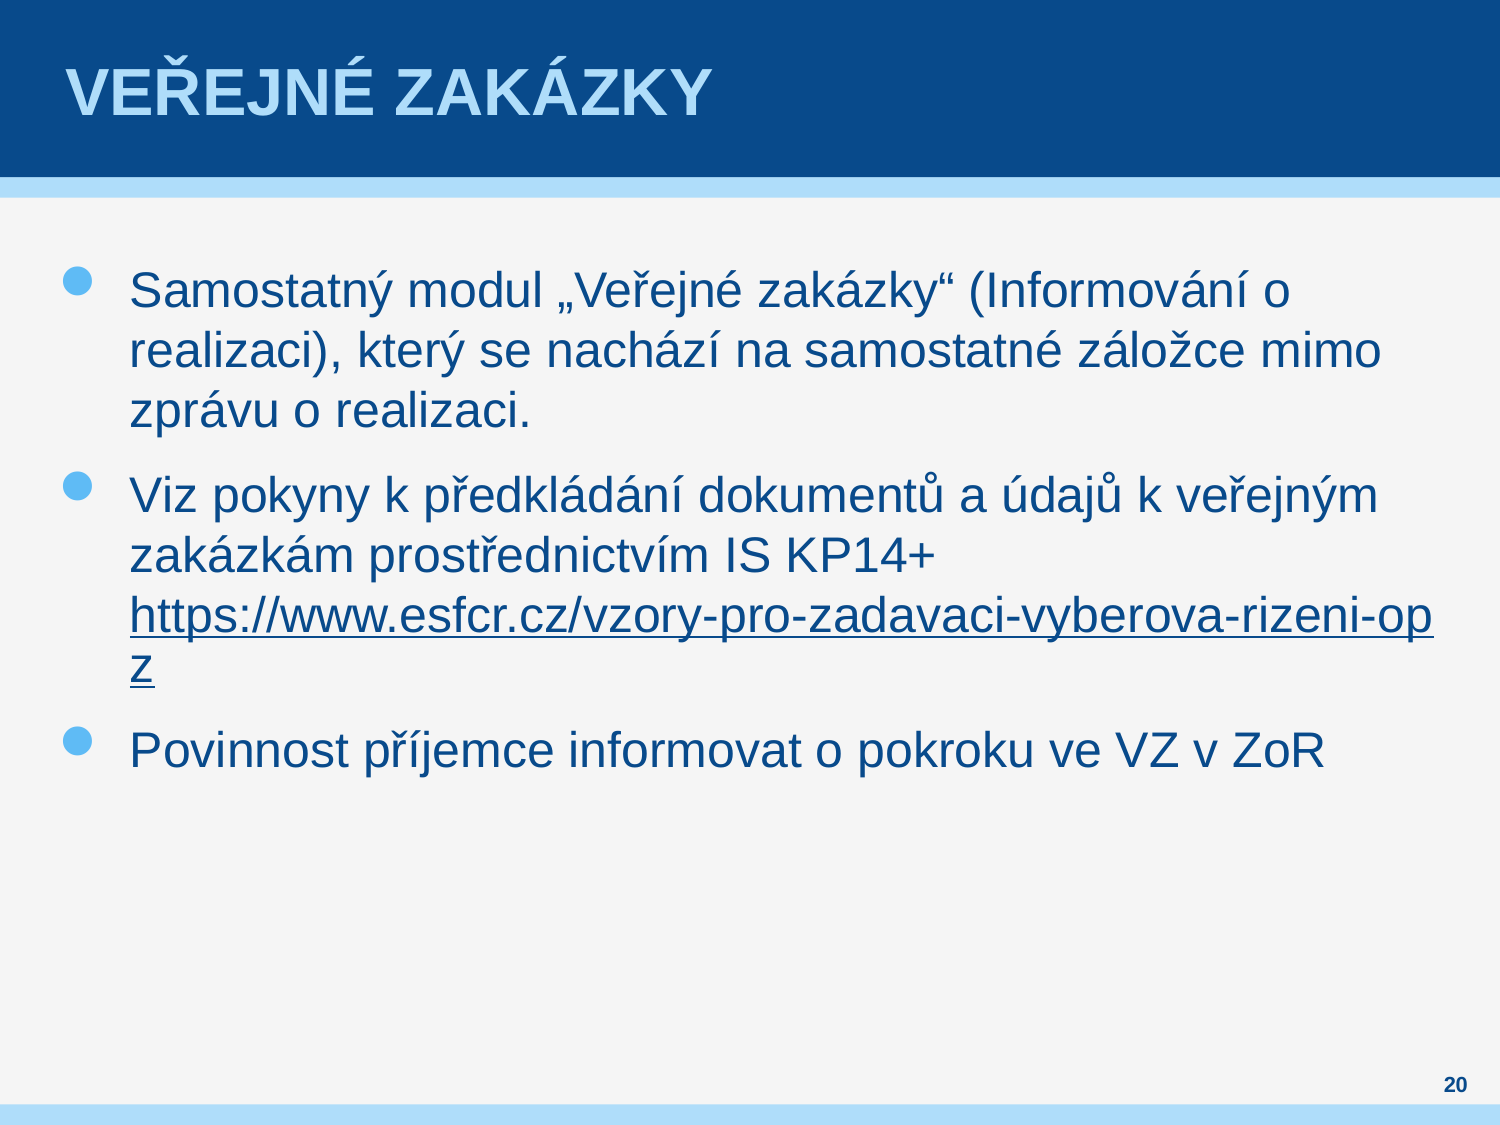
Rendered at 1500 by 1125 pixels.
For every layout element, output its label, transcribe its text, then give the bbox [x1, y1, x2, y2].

title veřejné zakázky [59, 0, 1441, 178]
list Samostatný modul „Veřejné zakázky“ (Informování o realizaci), který se nachází na samostatné záložce mimo zprávu o realizaci. Viz pokyny k předkládání dokumentů a údajů k veřejným zakázkám prostřednictvím IS KP14+ https://www.esfcr.cz/vzory-pro-zadavaci-vyberova-rizeni-opz Povinnost příjemce informovat o pokroku ve VZ v ZoR [59, 257, 1441, 1121]
slide_number 20 [1417, 1068, 1495, 1099]
